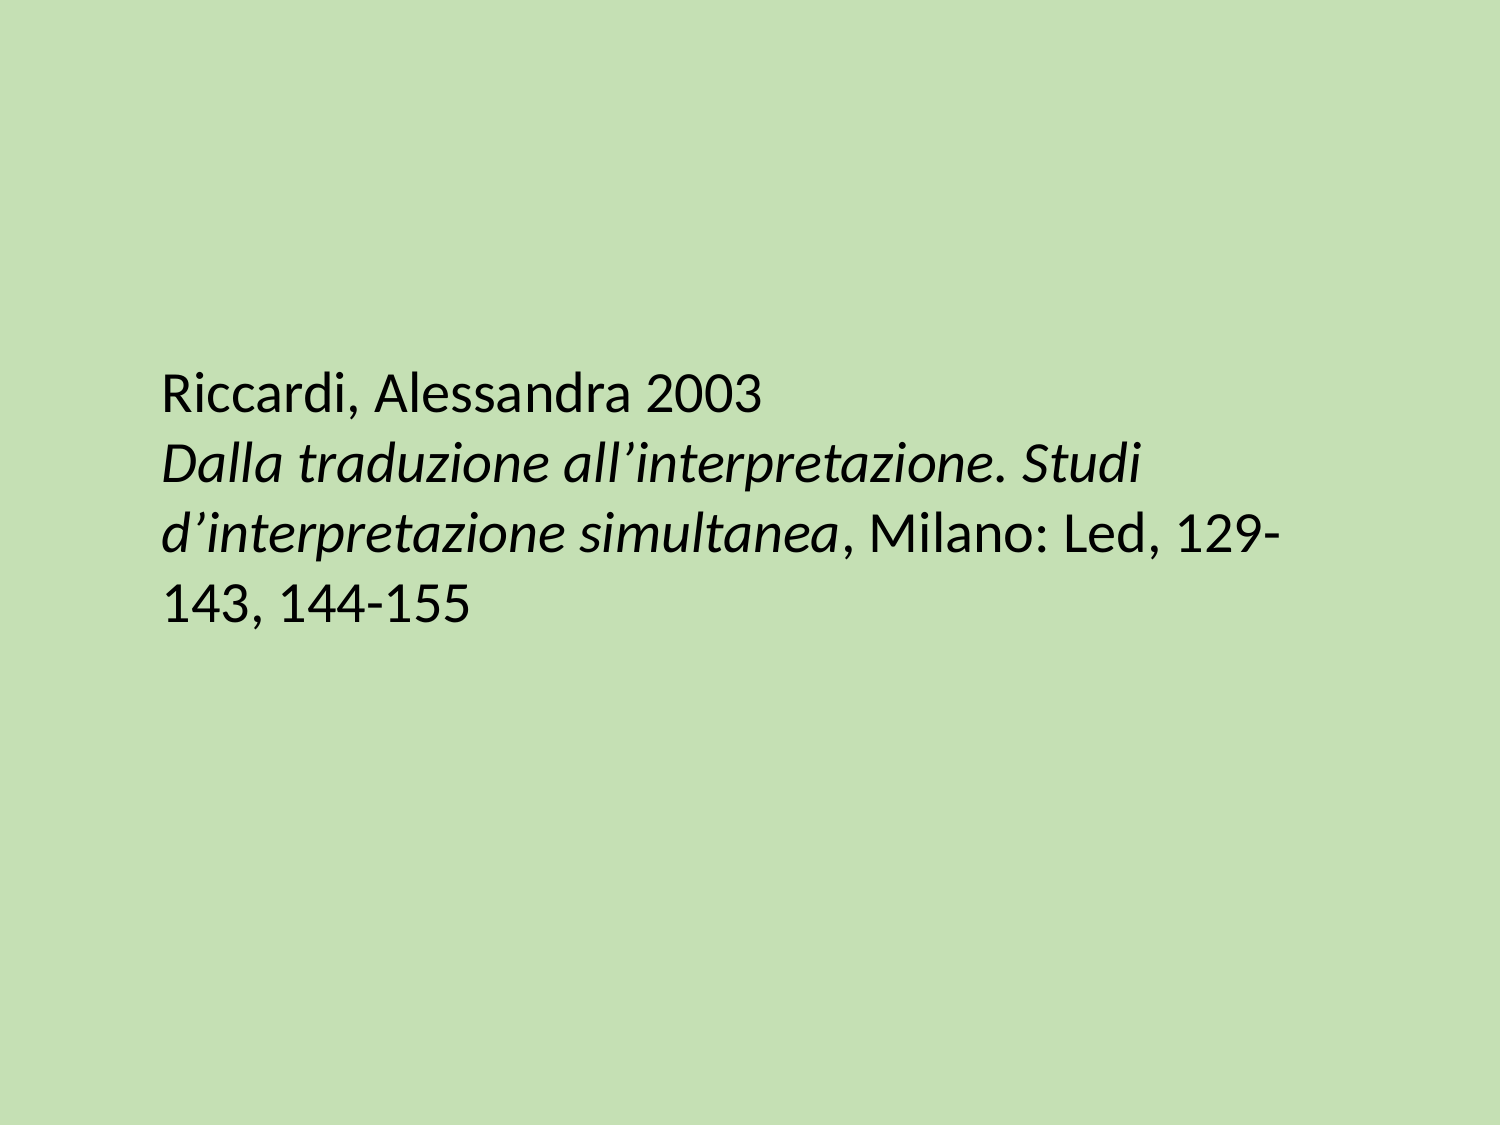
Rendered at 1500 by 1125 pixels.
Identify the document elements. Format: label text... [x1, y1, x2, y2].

text_box Riccardi, Alessandra 2003 Dalla traduzione all’interpretazione. Studi d’interpretazione simultanea, Milano: Led, 129-143, 144-155 [146, 287, 1388, 642]
